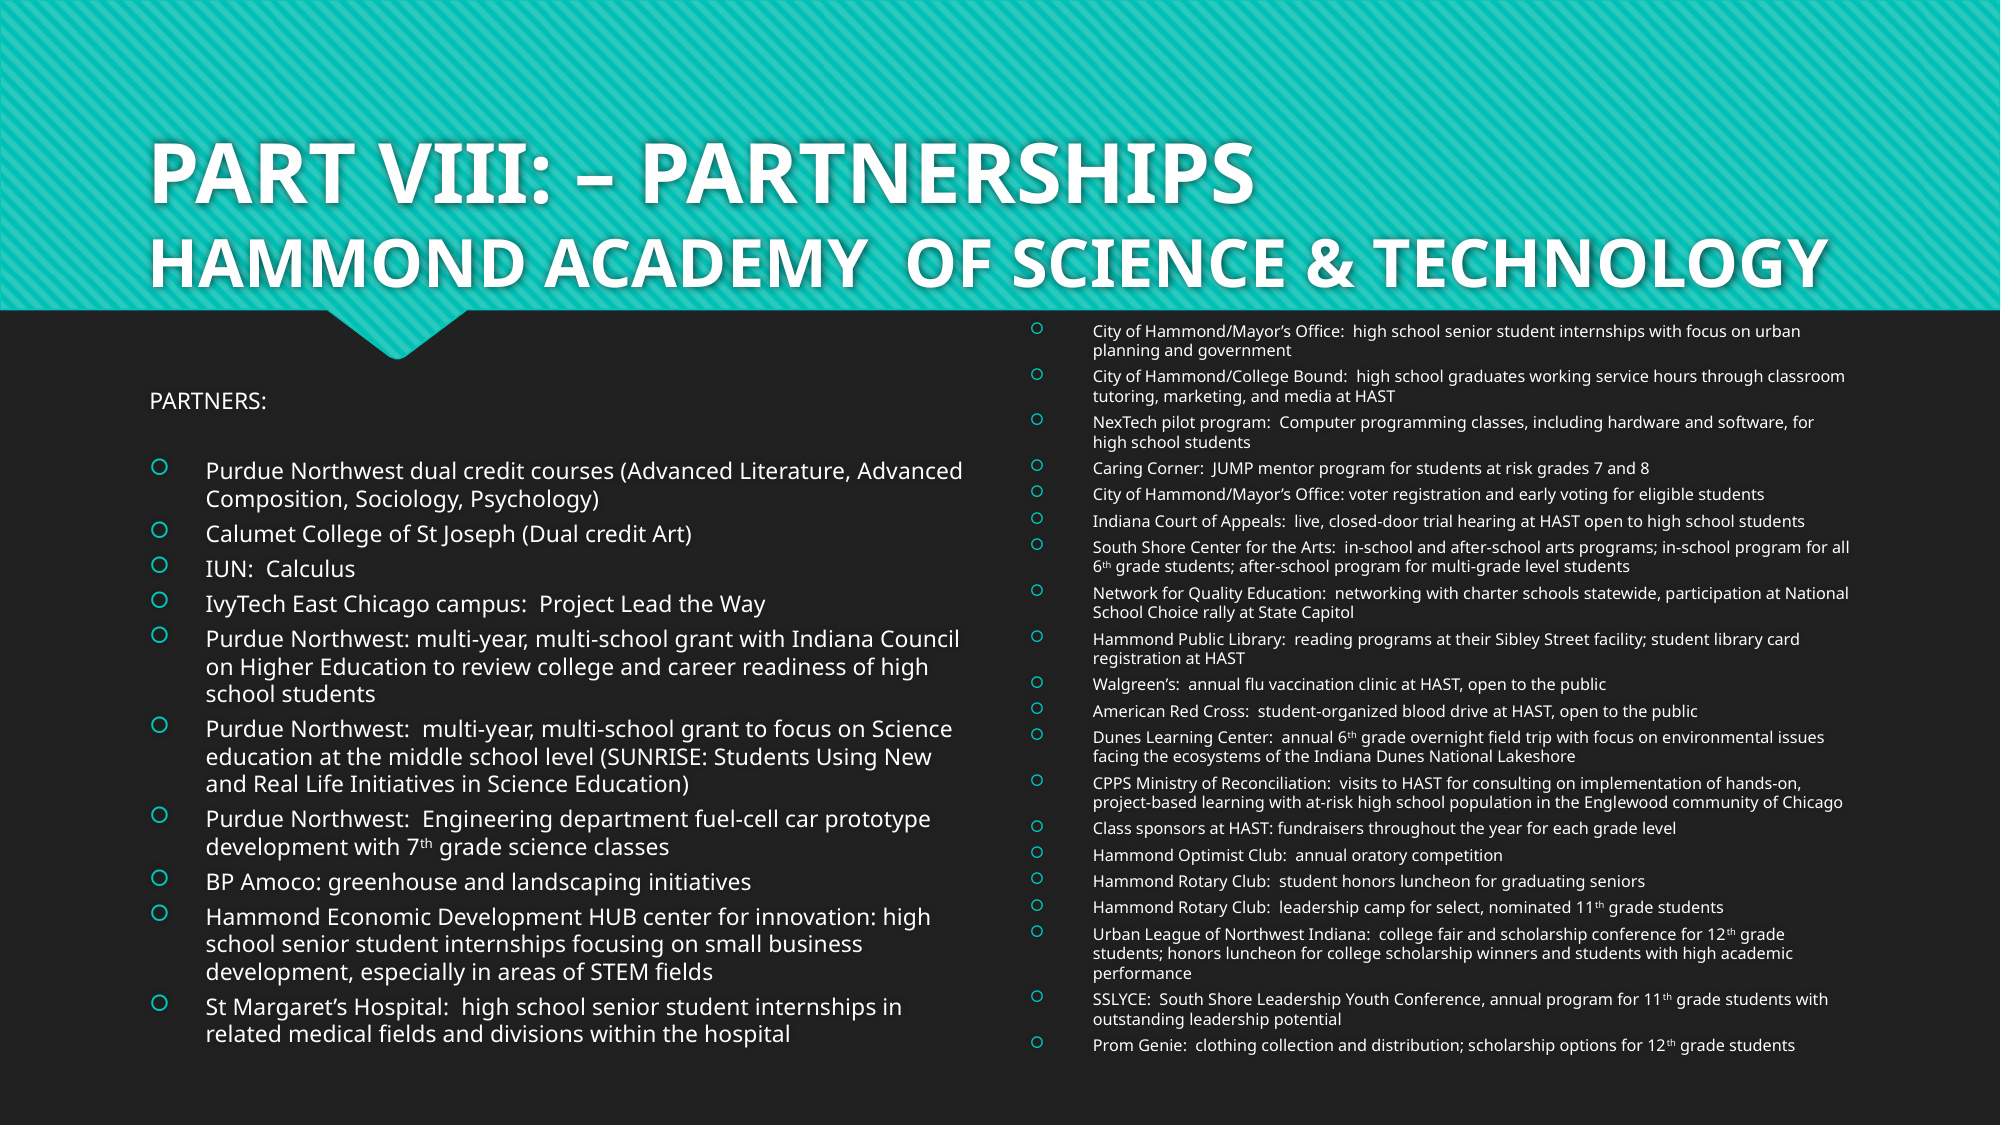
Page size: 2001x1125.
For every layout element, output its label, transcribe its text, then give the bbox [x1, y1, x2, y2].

list City of Hammond/Mayor’s Office: high school senior student internships with focus on urban planning and government City of Hammond/College Bound: high school graduates working service hours through classroom tutoring, marketing, and media at HAST NexTech pilot program: Computer programming classes, including hardware and software, for high school students Caring Corner: JUMP mentor program for students at risk grades 7 and 8 City of Hammond/Mayor’s Office: voter registration and early voting for eligible students Indiana Court of Appeals: live, closed-door trial hearing at HAST open to high school students South Shore Center for the Arts: in-school and after-school arts programs; in-school program for all 6th grade students; after-school program for multi-grade level students Network for Quality Education: networking with charter schools statewide, participation at National School Choice rally at State Capitol Hammond Public Library: reading programs at their Sibley Street facility; student library card registration at HAST Walgreen’s: annual flu vaccination clinic at HAST, open to the public American Red Cross: student-organized blood drive at HAST, open to the public Dunes Learning Center: annual 6th grade overnight field trip with focus on environmental issues facing the ecosystems of the Indiana Dunes National Lakeshore CPPS Ministry of Reconciliation: visits to HAST for consulting on implementation of hands-on, project-based learning with at-risk high school population in the Englewood community of Chicago Class sponsors at HAST: fundraisers throughout the year for each grade level Hammond Optimist Club: annual oratory competition Hammond Rotary Club: student honors luncheon for graduating seniors Hammond Rotary Club: leadership camp for select, nominated 11th grade students Urban League of Northwest Indiana: college fair and scholarship conference for 12th grade students; honors luncheon for college scholarship winners and students with high academic performance SSLYCE: South Shore Leadership Youth Conference, annual program for 11th grade students with outstanding leadership potential Prom Genie: clothing collection and distribution; scholarship options for 12th grade students [1014, 307, 1868, 1086]
list PARTNERS: Purdue Northwest dual credit courses (Advanced Literature, Advanced Composition, Sociology, Psychology) Calumet College of St Joseph (Dual credit Art) IUN: Calculus IvyTech East Chicago campus: Project Lead the Way Purdue Northwest: multi-year, multi-school grant with Indiana Council on Higher Education to review college and career readiness of high school students Purdue Northwest: multi-year, multi-school grant to focus on Science education at the middle school level (SUNRISE: Students Using New and Real Life Initiatives in Science Education) Purdue Northwest: Engineering department fuel-cell car prototype development with 7th grade science classes BP Amoco: greenhouse and landscaping initiatives Hammond Economic Development HUB center for innovation: high school senior student internships focusing on small business development, especially in areas of STEM fields St Margaret’s Hospital: high school senior student internships in related medical fields and divisions within the hospital [134, 364, 985, 1086]
title PART VIII: – PARTNERSHIPS HAMMOND ACADEMY OF SCIENCE & TECHNOLOGY [132, 73, 1868, 308]
